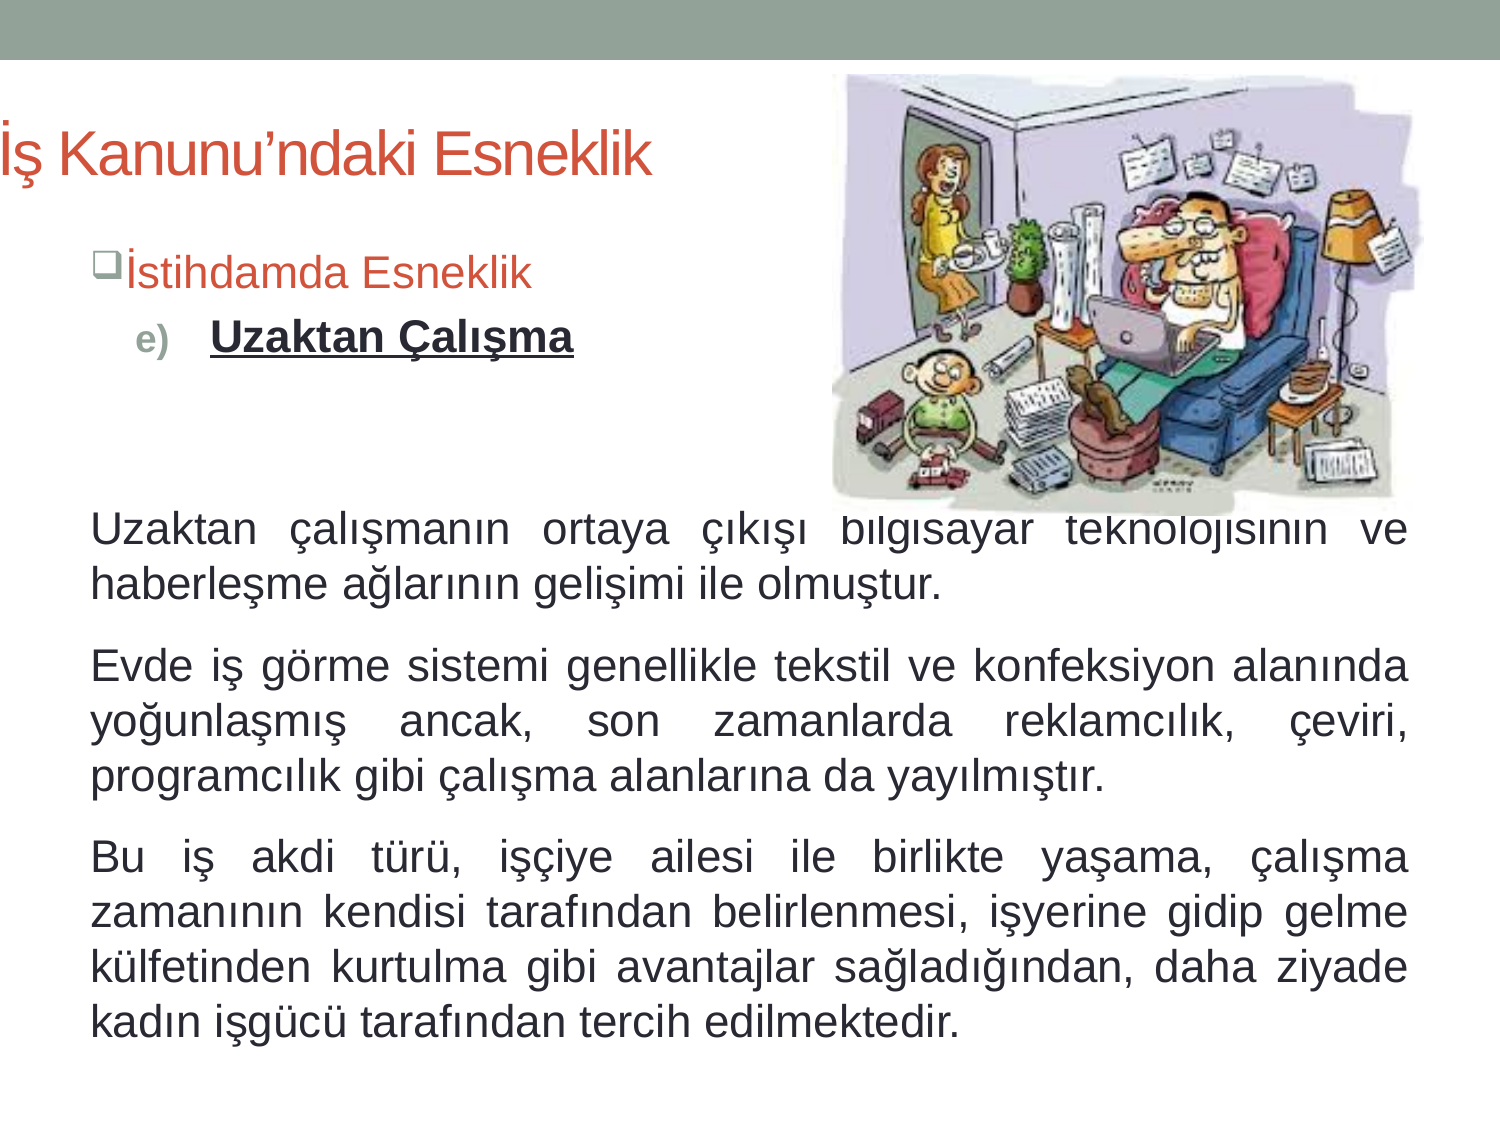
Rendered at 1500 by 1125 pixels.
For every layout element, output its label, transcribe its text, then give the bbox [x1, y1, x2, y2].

title İş Kanunu’ndaki Esneklik [0, 69, 681, 232]
picture [832, 74, 1424, 516]
list İstihdamda Esneklik Uzaktan Çalışma Uzaktan çalışmanın ortaya çıkışı bilgisayar teknolojisinin ve haberleşme ağlarının gelişimi ile olmuştur. Evde iş görme sistemi genellikle tekstil ve konfeksiyon alanında yoğunlaşmış ancak, son zamanlarda reklamcılık, çeviri, programcılık gibi çalışma alanlarına da yayılmıştır. Bu iş akdi türü, işçiye ailesi ile birlikte yaşama, çalışma zamanının kendisi tarafından belirlenmesi, işyerine gidip gelme külfetinden kurtulma gibi avantajlar sağladığından, daha ziyade kadın işgücü tarafından tercih edilmektedir. [75, 234, 1425, 1083]
